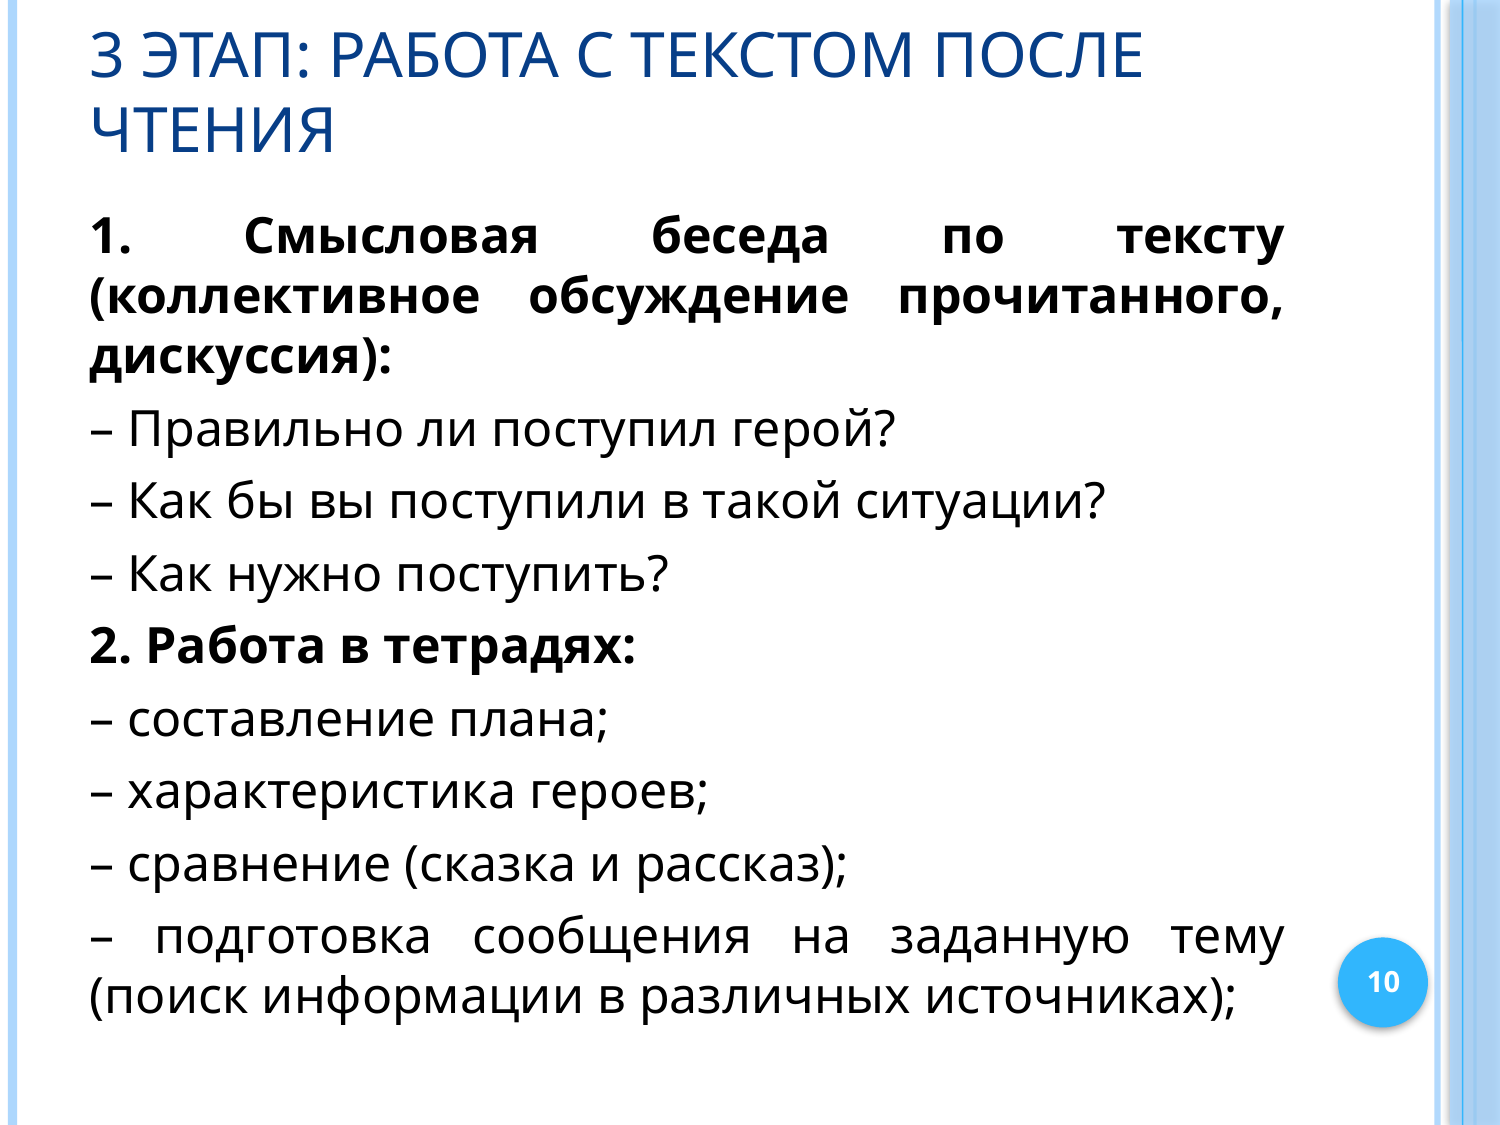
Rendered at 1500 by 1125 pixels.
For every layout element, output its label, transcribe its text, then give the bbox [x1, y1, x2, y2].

list 1. Смысловая беседа по тексту (коллективное обсуждение прочитанного, дискуссия): – Правильно ли поступил герой? – Как бы вы поступили в такой ситуации? – Как нужно поступить? 2. Работа в тетрадях: – составление плана; – характеристика героев; – сравнение (сказка и рассказ); – подготовка сообщения на заданную тему (поиск информации в различных источниках); [75, 196, 1300, 1062]
title 3 этап: работа с текстом после чтения [75, 45, 1424, 173]
slide_number 10 [1333, 940, 1434, 1027]
